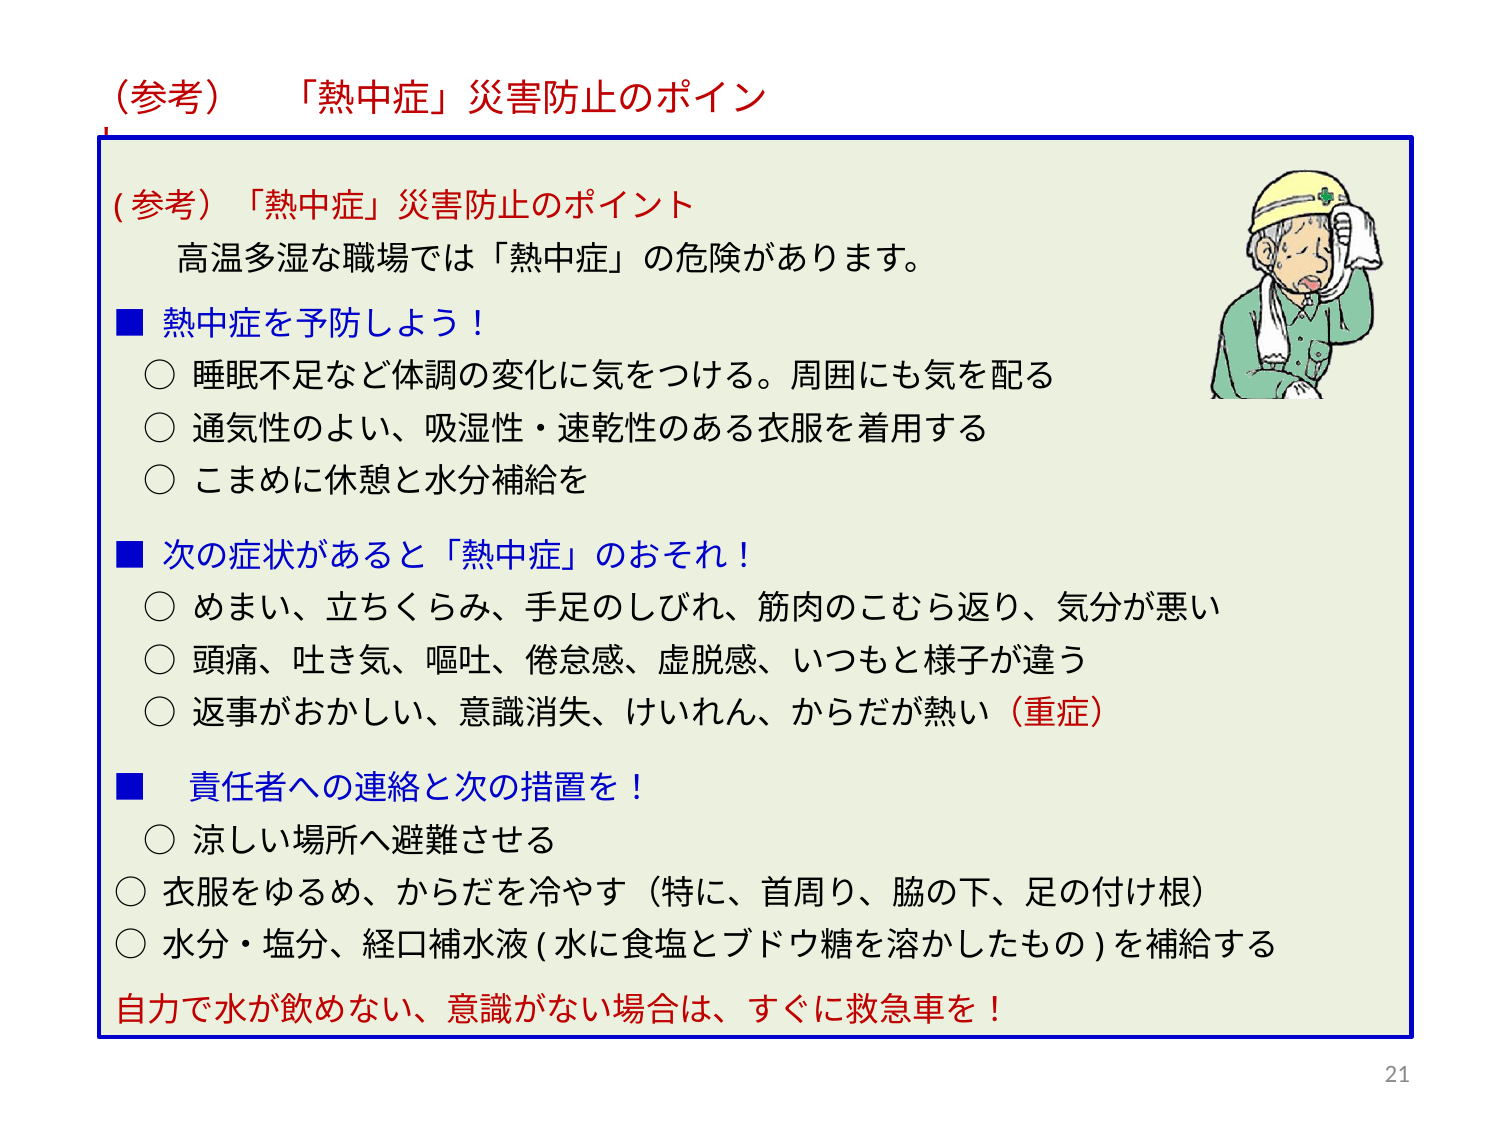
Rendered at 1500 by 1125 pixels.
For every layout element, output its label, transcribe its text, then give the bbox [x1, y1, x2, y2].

picture [1199, 160, 1403, 400]
text_box （参考） 「熱中症」災害防止のポイント [78, 66, 786, 172]
text_box (参考）「熱中症」災害防止のポイント 高温多湿な職場では「熱中症」の危険があります。 ■ 熱中症を予防しよう！ ○ 睡眠不足など体調の変化に気をつける。周囲にも気を配る ○ 通気性のよい、吸湿性・速乾性のある衣服を着用する ○ こまめに休憩と水分補給を ■ 次の症状があると「熱中症」のおそれ！ ○ めまい、立ちくらみ、手足のしびれ、筋肉のこむら返り、気分が悪い ○ 頭痛、吐き気、嘔吐、倦怠感、虚脱感、いつもと様子が違う ○ 返事がおかしい、意識消失、けいれん、からだが熱い（重症） ■ 責任者への連絡と次の措置を！ ○ 涼しい場所へ避難させる ○ 衣服をゆるめ、からだを冷やす（特に、首周り、脇の下、足の付け根） ○ 水分・塩分、経口補水液(水に食塩とブドウ糖を溶かしたもの)を補給する 自力で水が飲めない、意識がない場合は、すぐに救急車を！ [97, 135, 1413, 1039]
slide_number 21 [1074, 1042, 1425, 1103]
